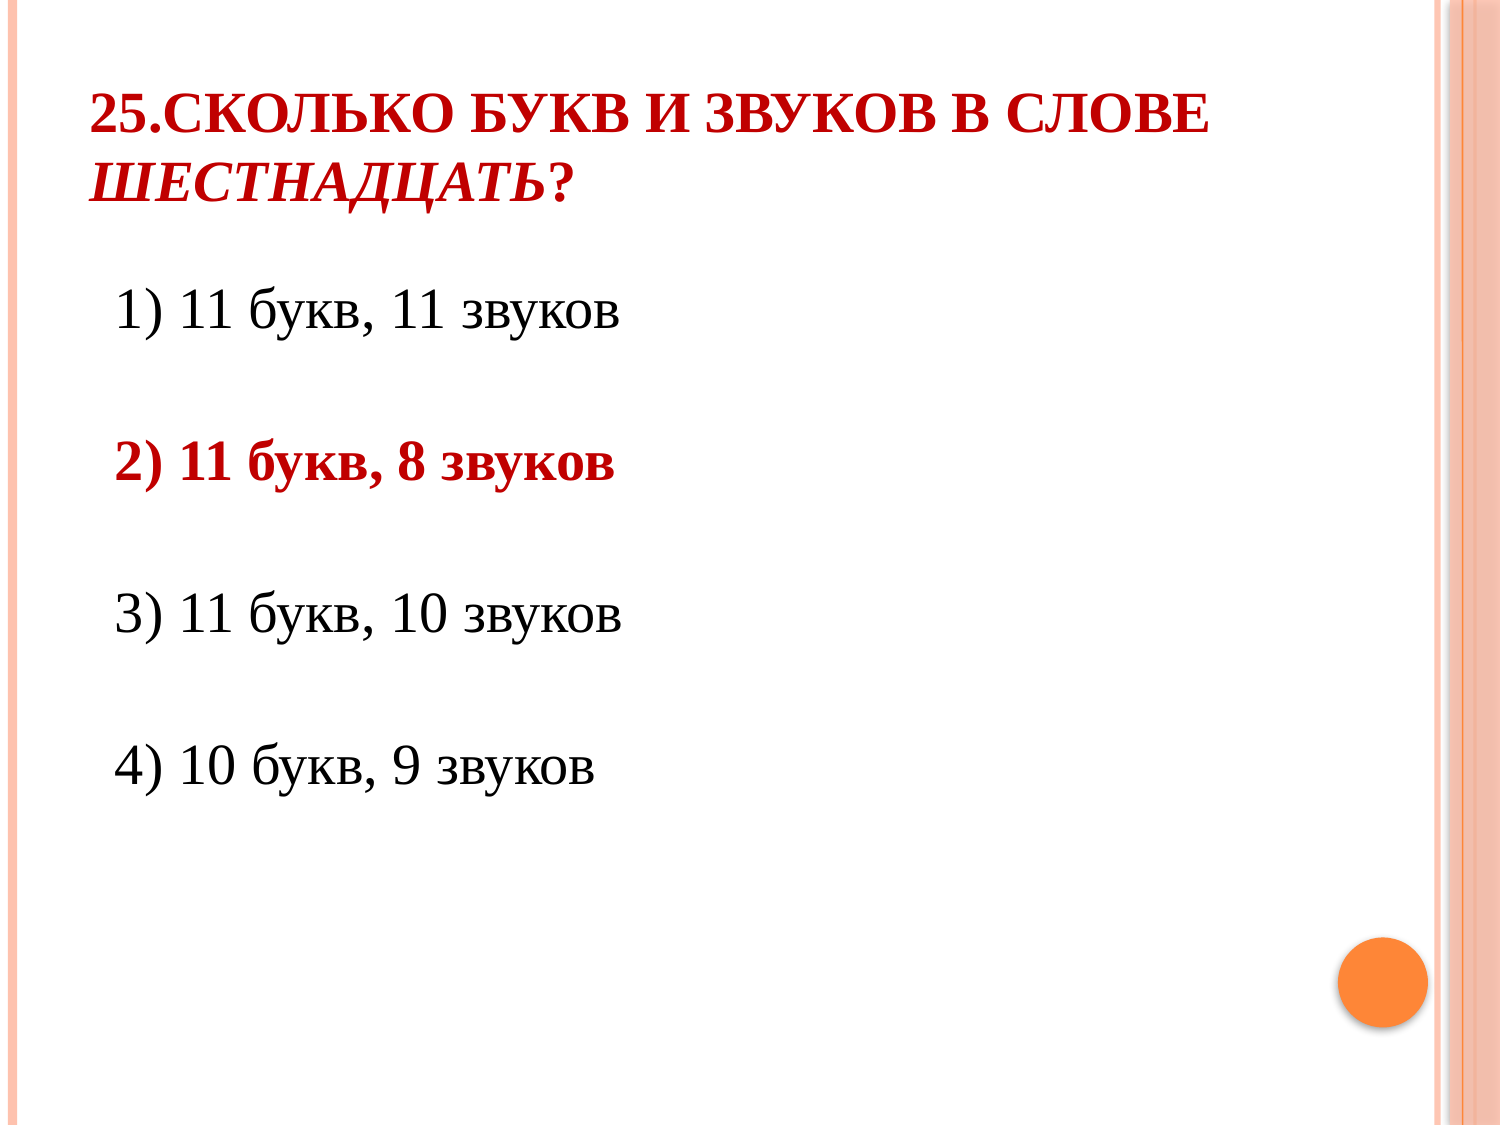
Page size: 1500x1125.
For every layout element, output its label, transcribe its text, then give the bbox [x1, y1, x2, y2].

title 25.Сколько букв и звуков в слове шестнадцать? [75, 45, 1483, 291]
list 1) 11 букв, 11 звуков 2) 11 букв, 8 звуков 3) 11 букв, 10 звуков 4) 10 букв, 9 звуков [100, 262, 1300, 1062]
